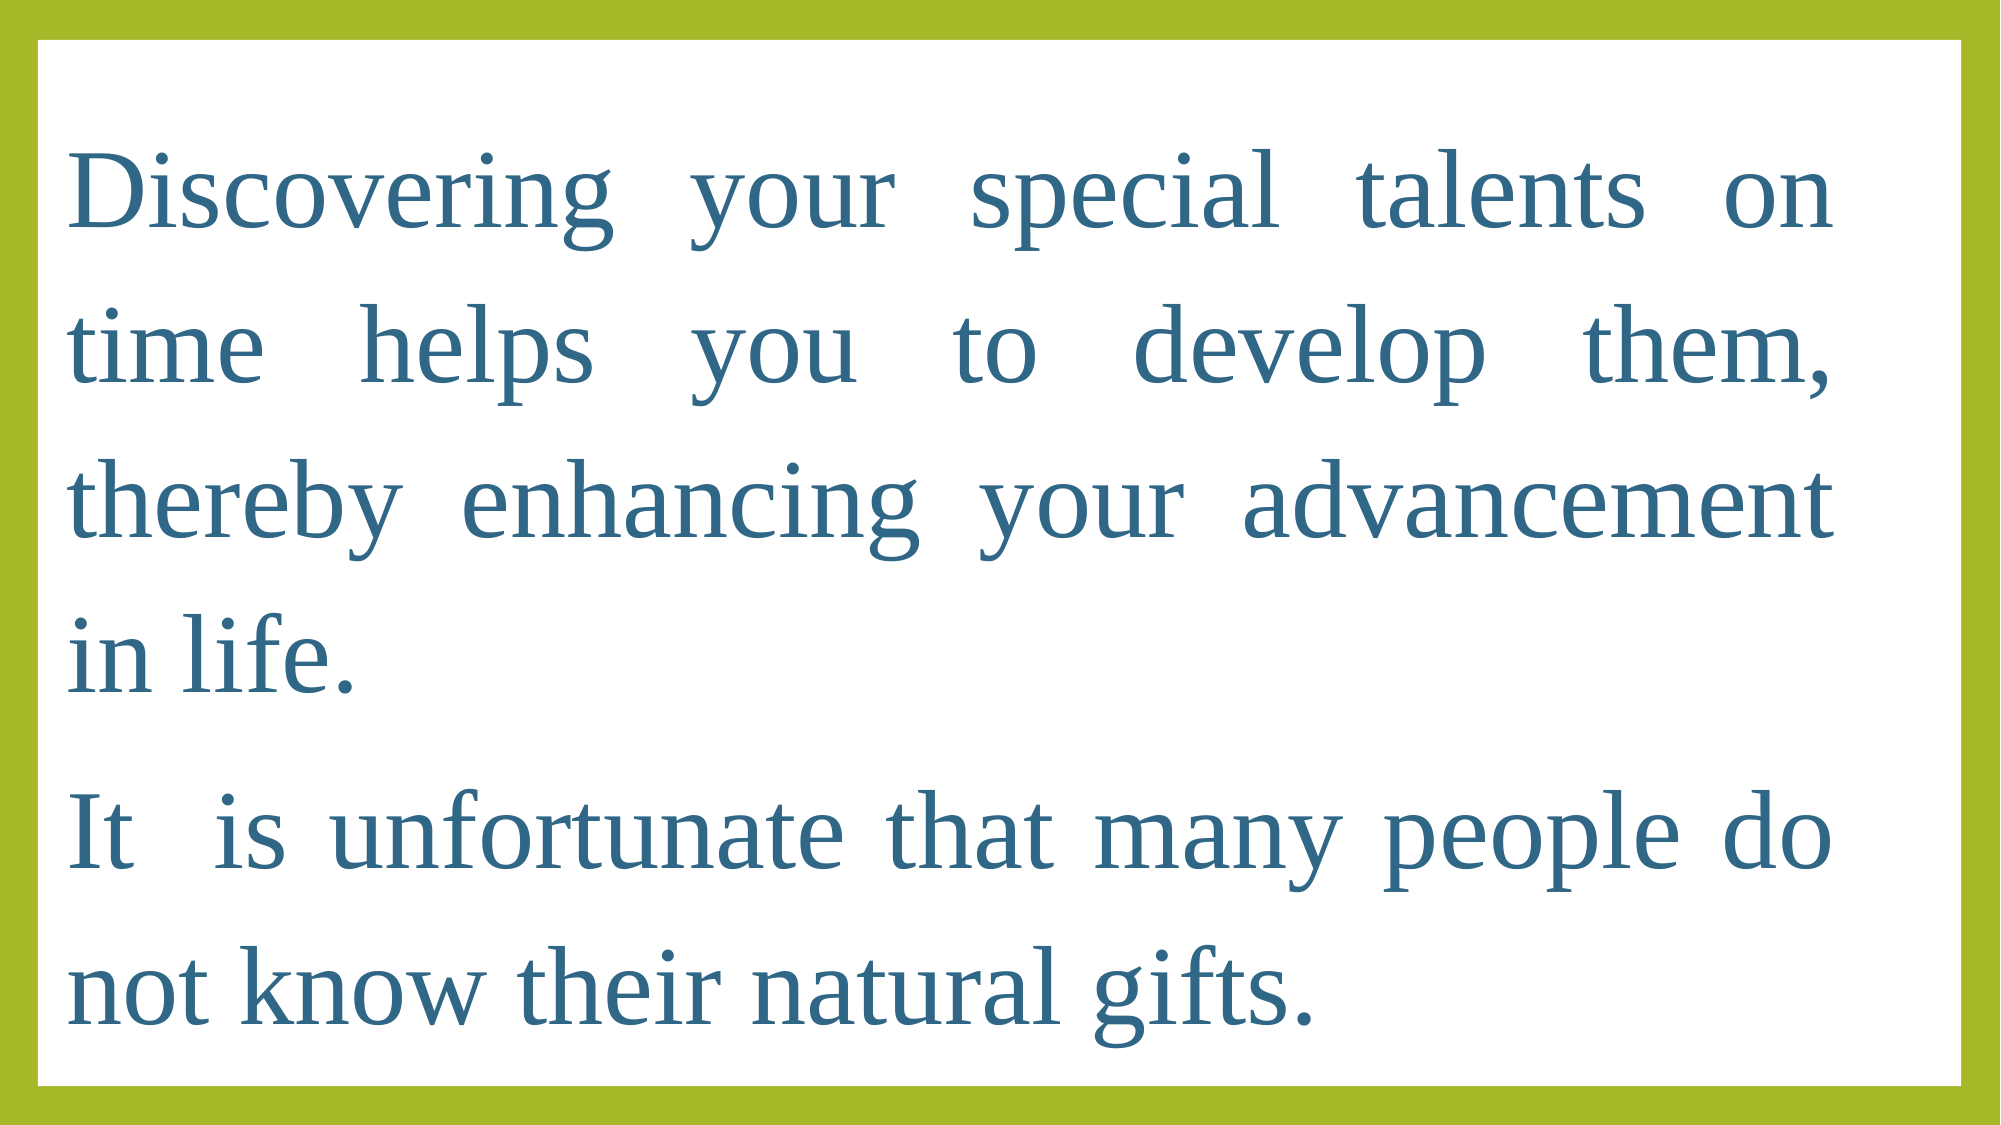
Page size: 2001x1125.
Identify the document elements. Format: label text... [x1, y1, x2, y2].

text_box Discovering your special talents on time helps you to develop them, thereby enhancing your advancement in life. It is unfortunate that many people do not know their natural gifts. [51, 87, 1852, 1054]
